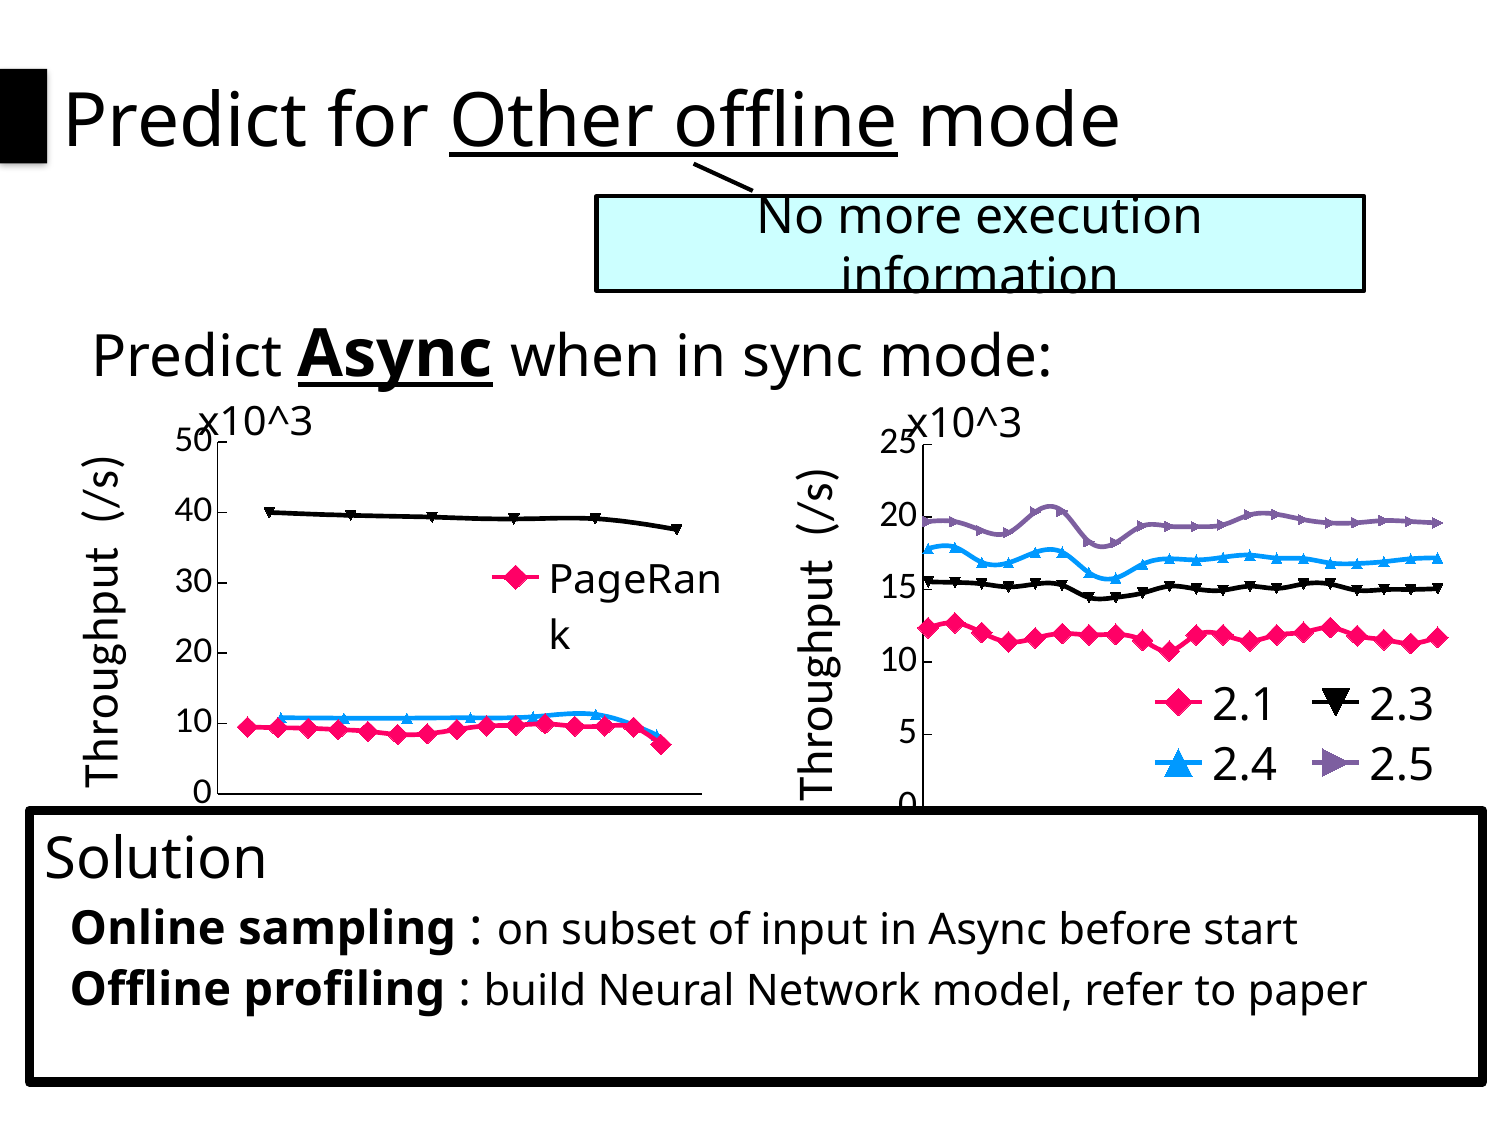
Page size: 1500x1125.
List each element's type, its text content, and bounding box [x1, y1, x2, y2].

list Predict Async when in sync mode: [76, 302, 1427, 457]
text_box Solution Online sampling : on subset of input in Async before start Offline profiling : build Neural Network model, refer to paper [27, 808, 1484, 1084]
title Predict for Other offline mode [47, 69, 1425, 164]
chart [779, 361, 1500, 929]
text_box No more execution information [594, 194, 1366, 293]
text_box No more execution information [692, 161, 754, 193]
chart [64, 361, 747, 929]
